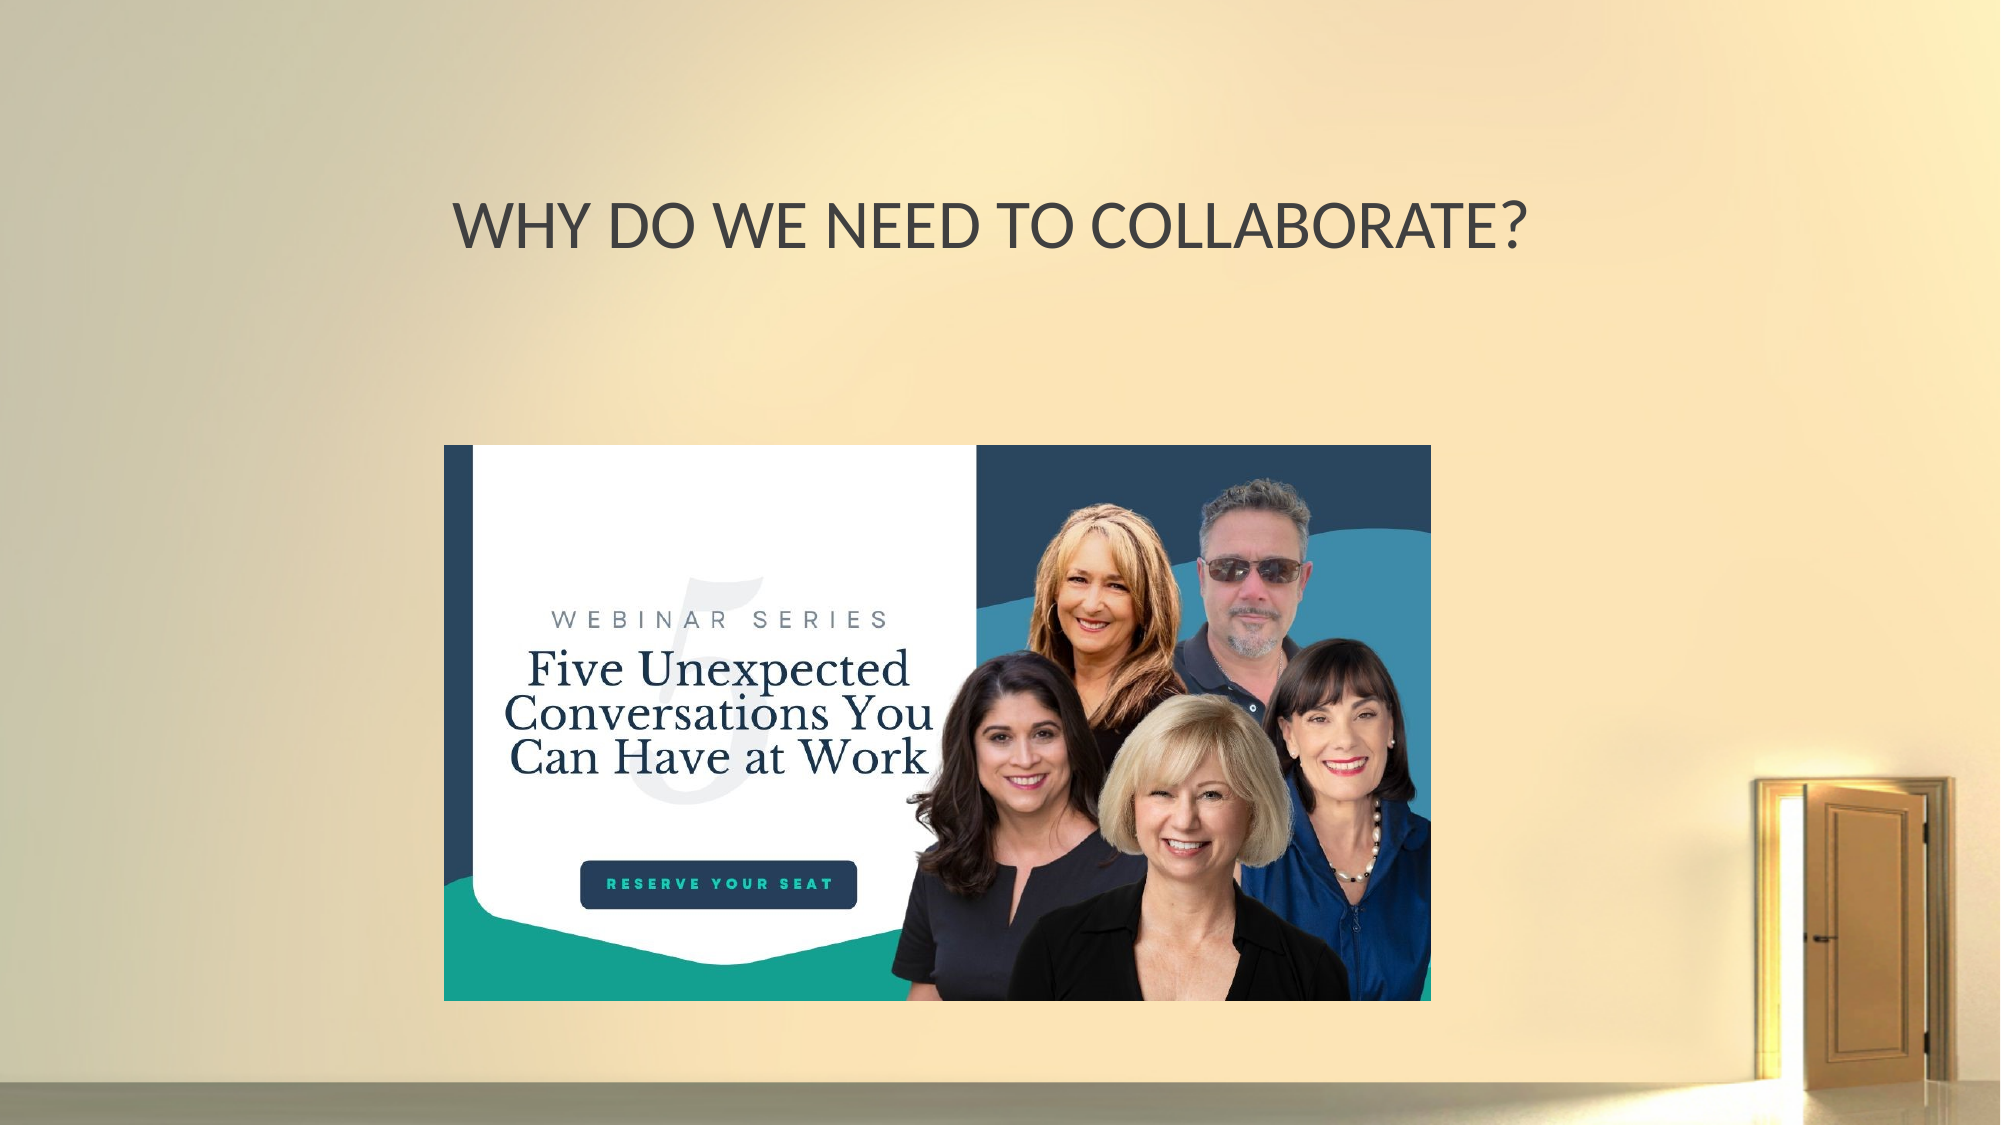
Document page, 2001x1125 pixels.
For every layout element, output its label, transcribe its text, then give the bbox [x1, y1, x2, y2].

picture [0, 0, 2001, 1125]
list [444, 445, 1432, 1001]
title WHY DO WE NEED TO COLLABORATE? [99, 168, 1900, 357]
